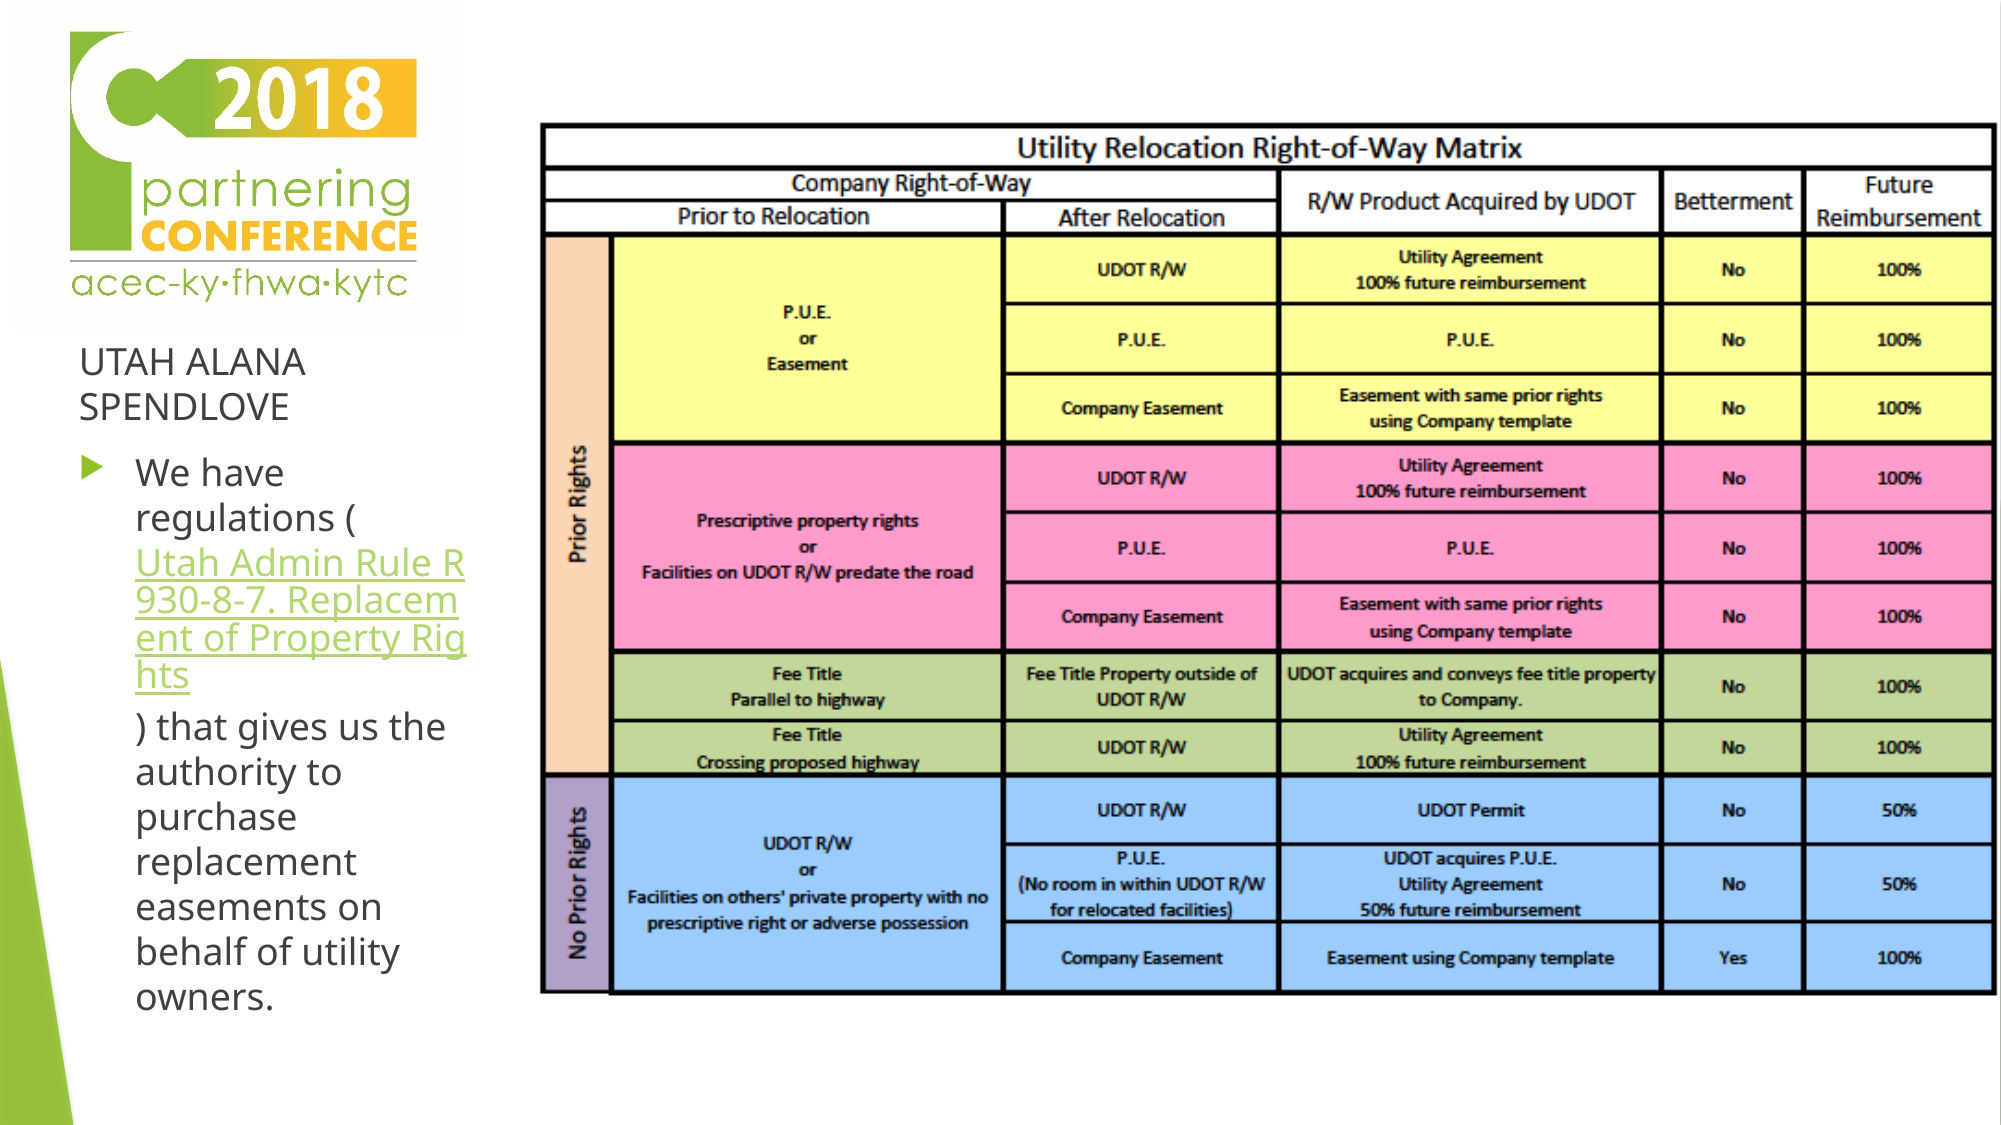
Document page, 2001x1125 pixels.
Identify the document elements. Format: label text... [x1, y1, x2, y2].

text_box UTAH ALANA SPENDLOVE We have regulations (Utah Admin Rule R930-8-7. Replacement of Property Rights) that gives us the authority to purchase replacement easements on behalf of utility owners. [63, 330, 491, 1046]
picture [10, 0, 462, 332]
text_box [537, 0, 2000, 1125]
